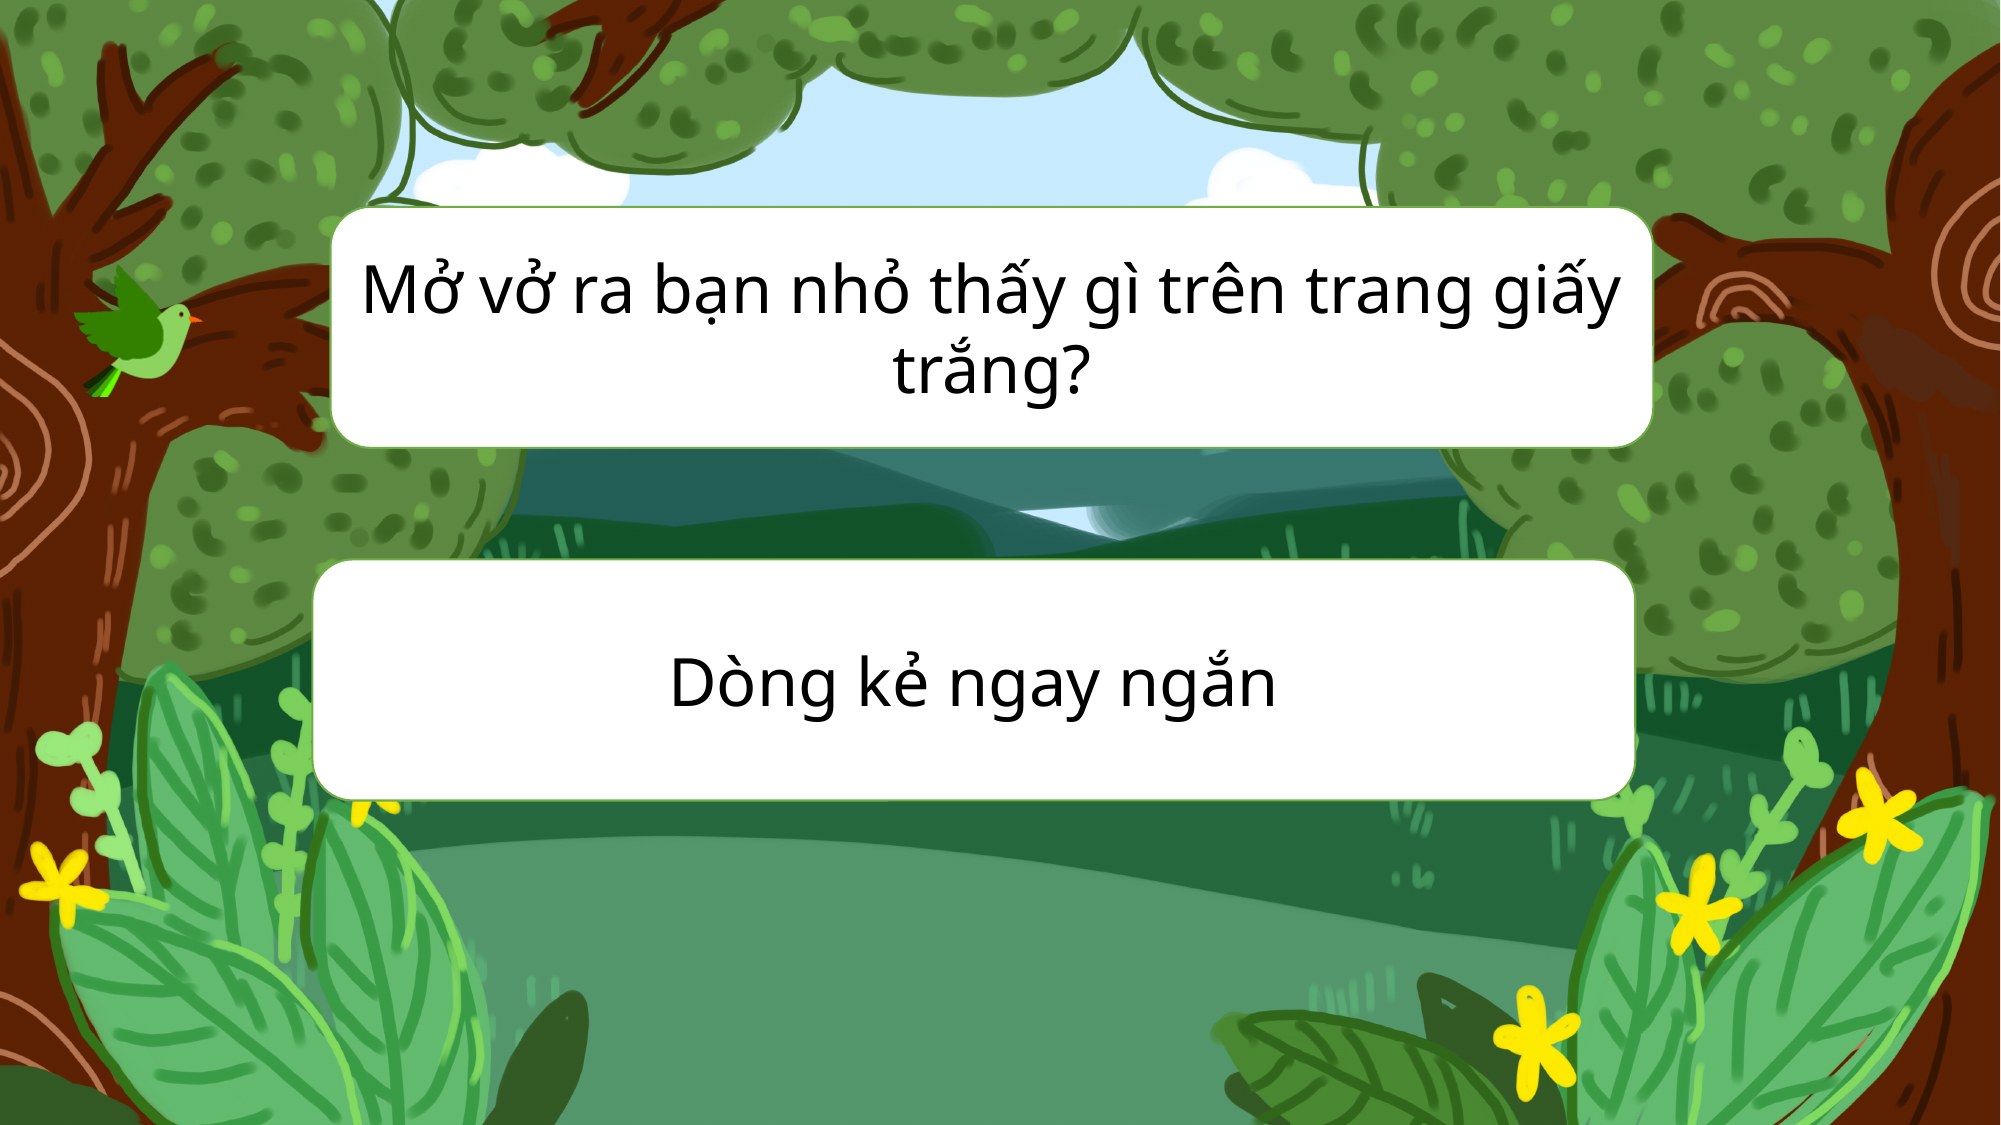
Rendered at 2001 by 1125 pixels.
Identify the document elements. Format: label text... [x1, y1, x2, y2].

text_box Dòng kẻ ngay ngắn [311, 558, 1637, 802]
text_box Mở vở ra bạn nhỏ thấy gì trên trang giấy trắng? [329, 205, 1655, 449]
picture [0, 0, 2001, 1125]
